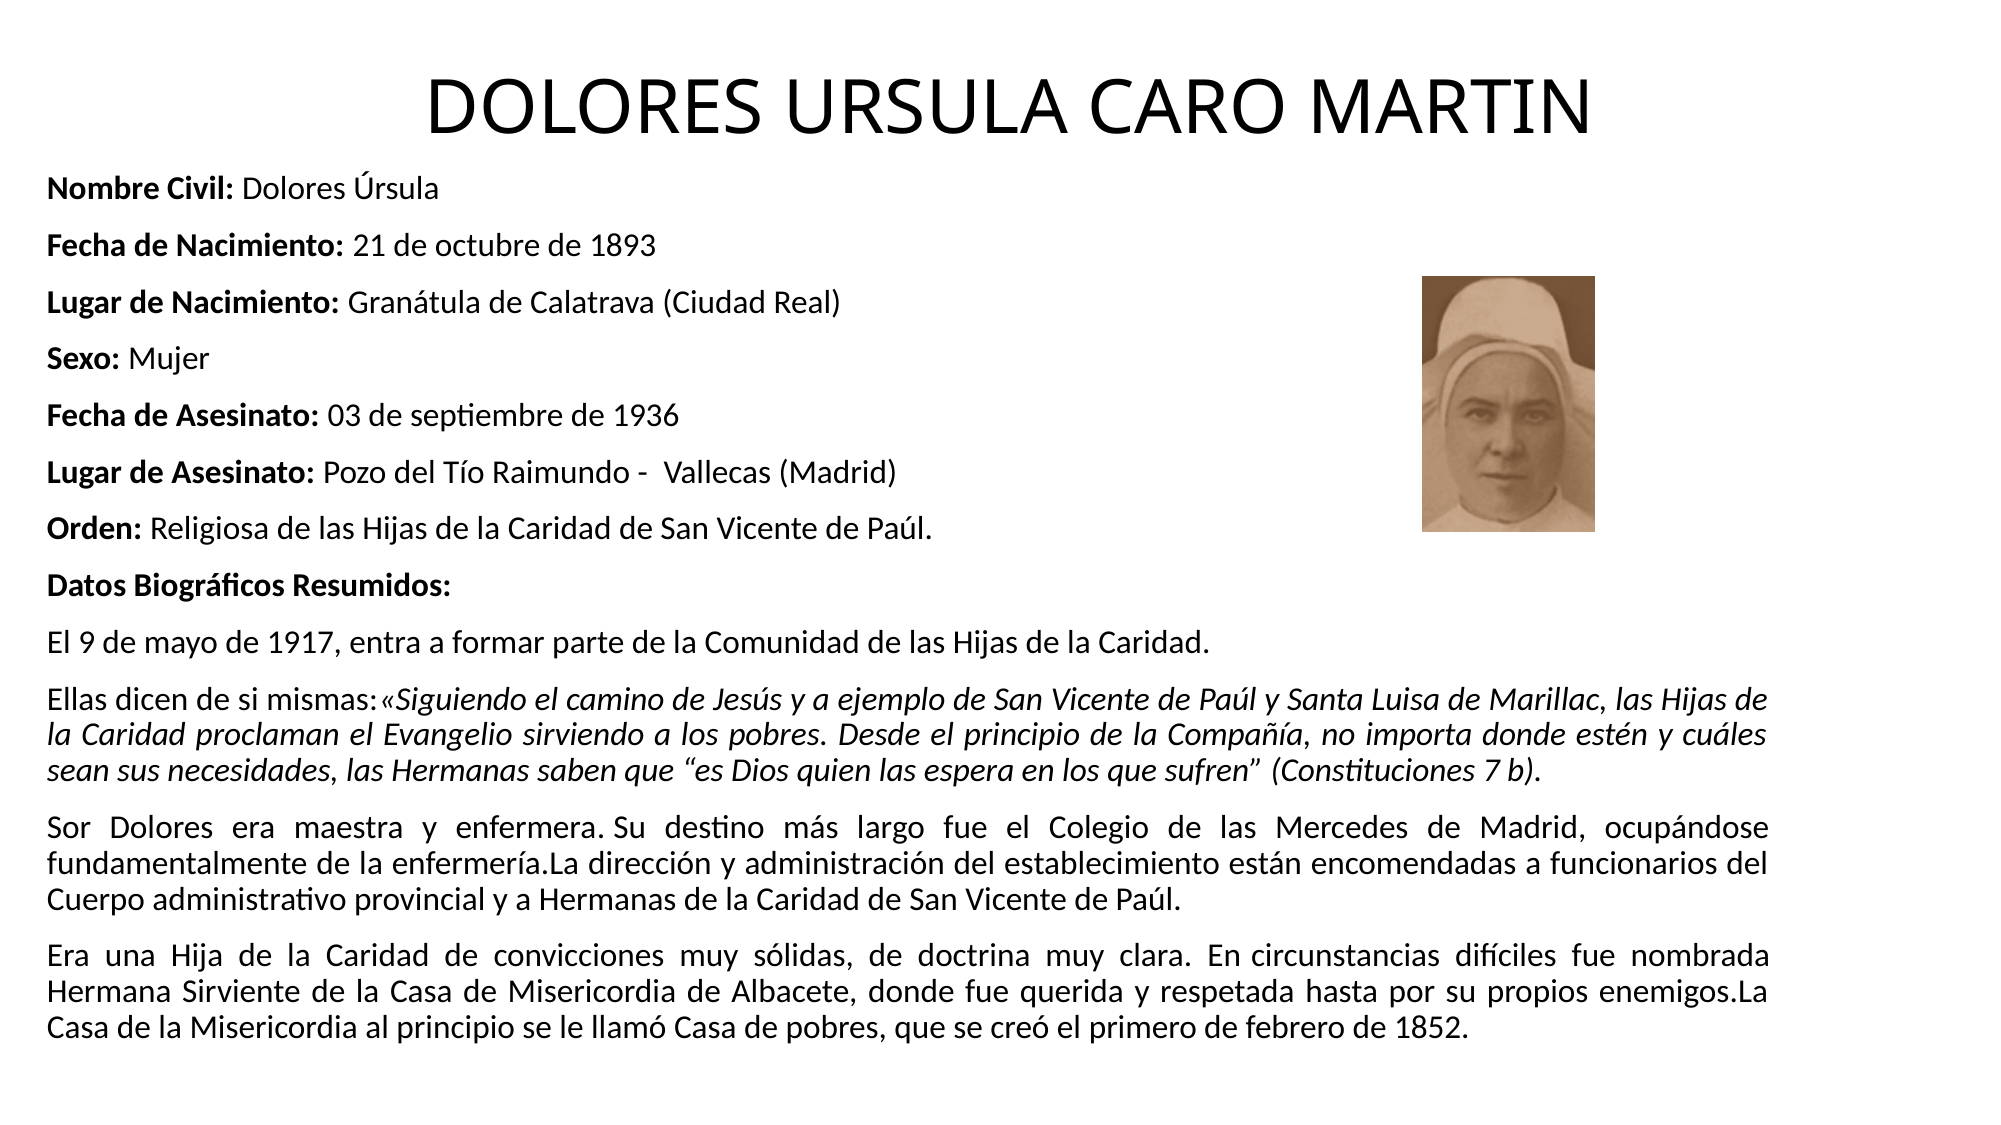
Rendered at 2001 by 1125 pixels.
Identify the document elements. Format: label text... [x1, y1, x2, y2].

picture [1421, 276, 1595, 532]
title DOLORES URSULA CARO MARTIN [266, 50, 1753, 150]
subtitle Nombre Civil: Dolores Úrsula Fecha de Nacimiento: 21 de octubre de 1893 Lugar de Nacimiento: Granátula de Calatrava (Ciudad Real) Sexo: Mujer Fecha de Asesinato: 03 de septiembre de 1936 Lugar de Asesinato: Pozo del Tío Raimundo - Vallecas (Madrid) Orden: Religiosa de las Hijas de la Caridad de San Vicente de Paúl. Datos Biográficos Resumidos: El 9 de mayo de 1917, entra a formar parte de la Comunidad de las Hijas de la Caridad. Ellas dicen de si mismas:«Siguiendo el camino de Jesús y a ejemplo de San Vicente de Paúl y Santa Luisa de Marillac, las Hijas de la Caridad proclaman el Evangelio sirviendo a los pobres. Desde el principio de la Compañía, no importa donde estén y cuáles sean sus necesidades, las Hermanas saben que “es Dios quien las espera en los que sufren” (Constituciones 7 b). Sor Dolores era maestra y enfermera. Su destino más largo fue el Colegio de las Mercedes de Madrid, ocupándose fundamentalmente de la enfermería.La dirección y administración del establecimiento están encomendadas a funcionarios del Cuerpo administrativo provincial y a Hermanas de la Caridad de San Vicente de Paúl. Era una Hija de la Caridad de convicciones muy sólidas, de doctrina muy clara. En circunstancias difíciles fue nombrada Hermana Sirviente de la Casa de Misericordia de Albacete, donde fue querida y respetada hasta por su propios enemigos.La Casa de la Misericordia al principio se le llamó Casa de pobres, que se creó el primero de febrero de 1852. [46, 171, 1772, 1085]
